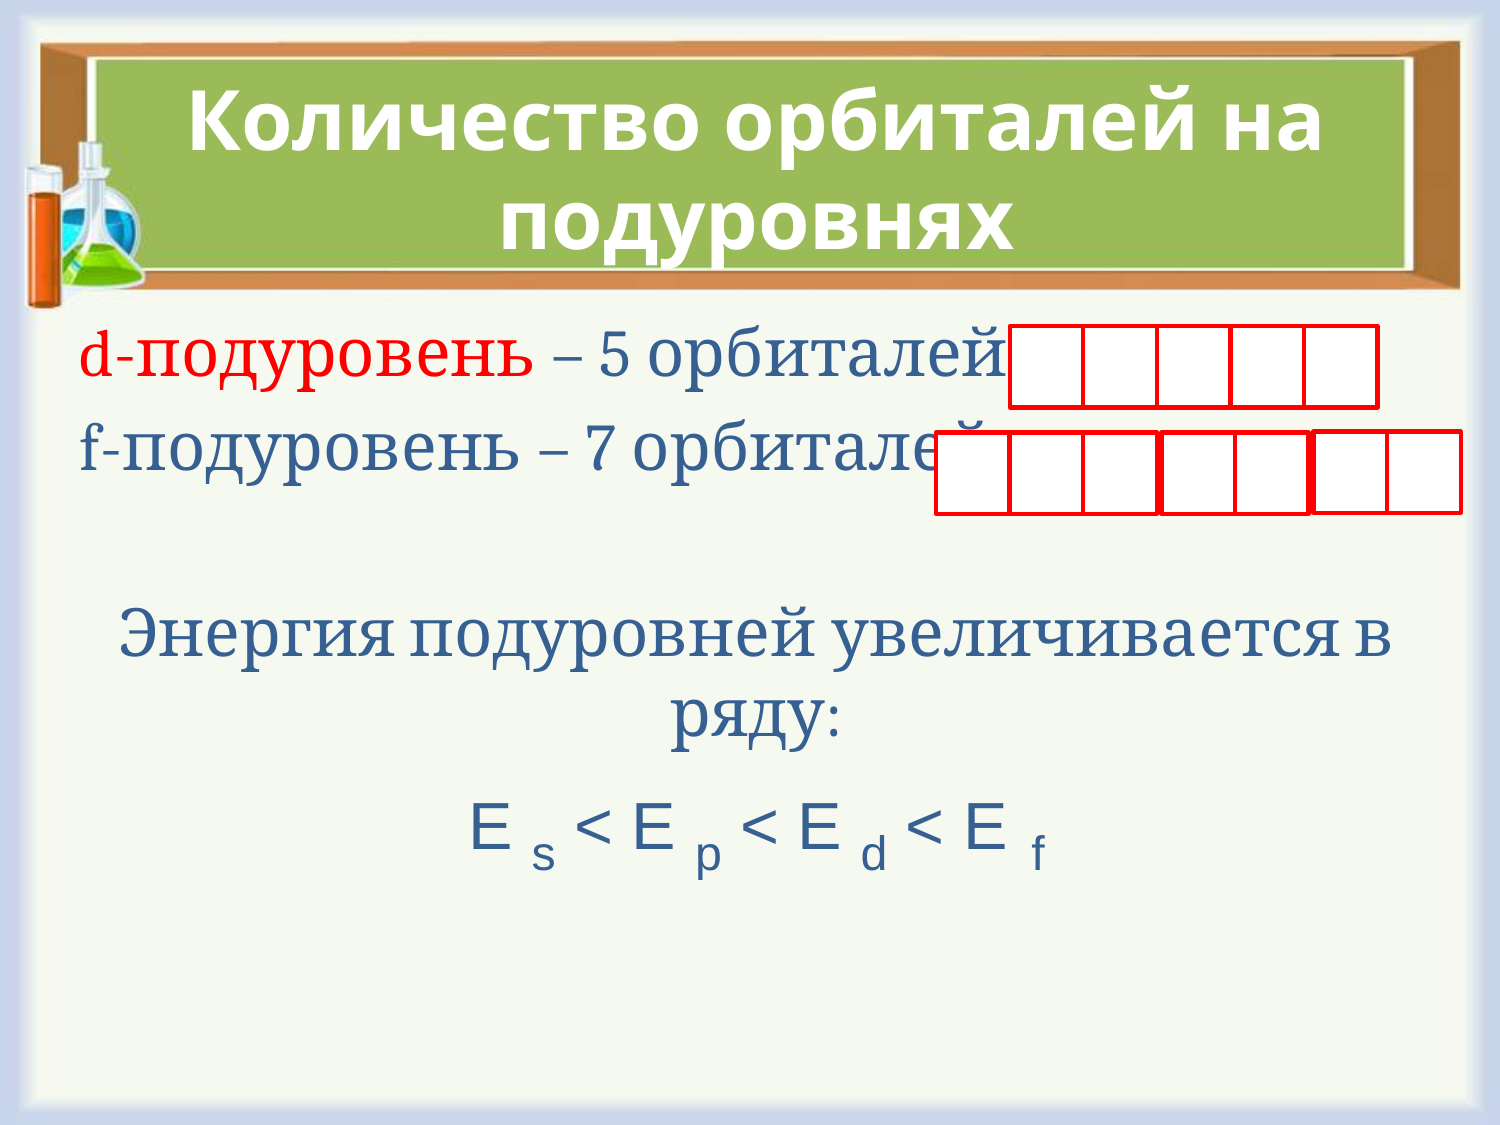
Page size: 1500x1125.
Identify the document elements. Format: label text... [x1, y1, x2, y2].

picture [0, 0, 1500, 1125]
text_box [1008, 324, 1081, 410]
text_box [1311, 429, 1385, 515]
text_box [1302, 324, 1380, 410]
text_box [934, 430, 1008, 516]
text_box [1081, 430, 1159, 516]
text_box [1228, 324, 1302, 410]
text_box [1159, 430, 1233, 516]
text_box [1008, 430, 1081, 516]
title Количество орбиталей на подуровнях [112, 66, 1400, 268]
text_box [1081, 324, 1155, 410]
text_box [1385, 429, 1463, 515]
text_box [1155, 324, 1228, 410]
list d-подуровень – 5 орбиталей f-подуровень – 7 орбиталей Энергия подуровней увеличивается в ряду: E s ˂ E p ˂ E d ˂ E f [64, 302, 1449, 1005]
text_box [1233, 430, 1311, 516]
